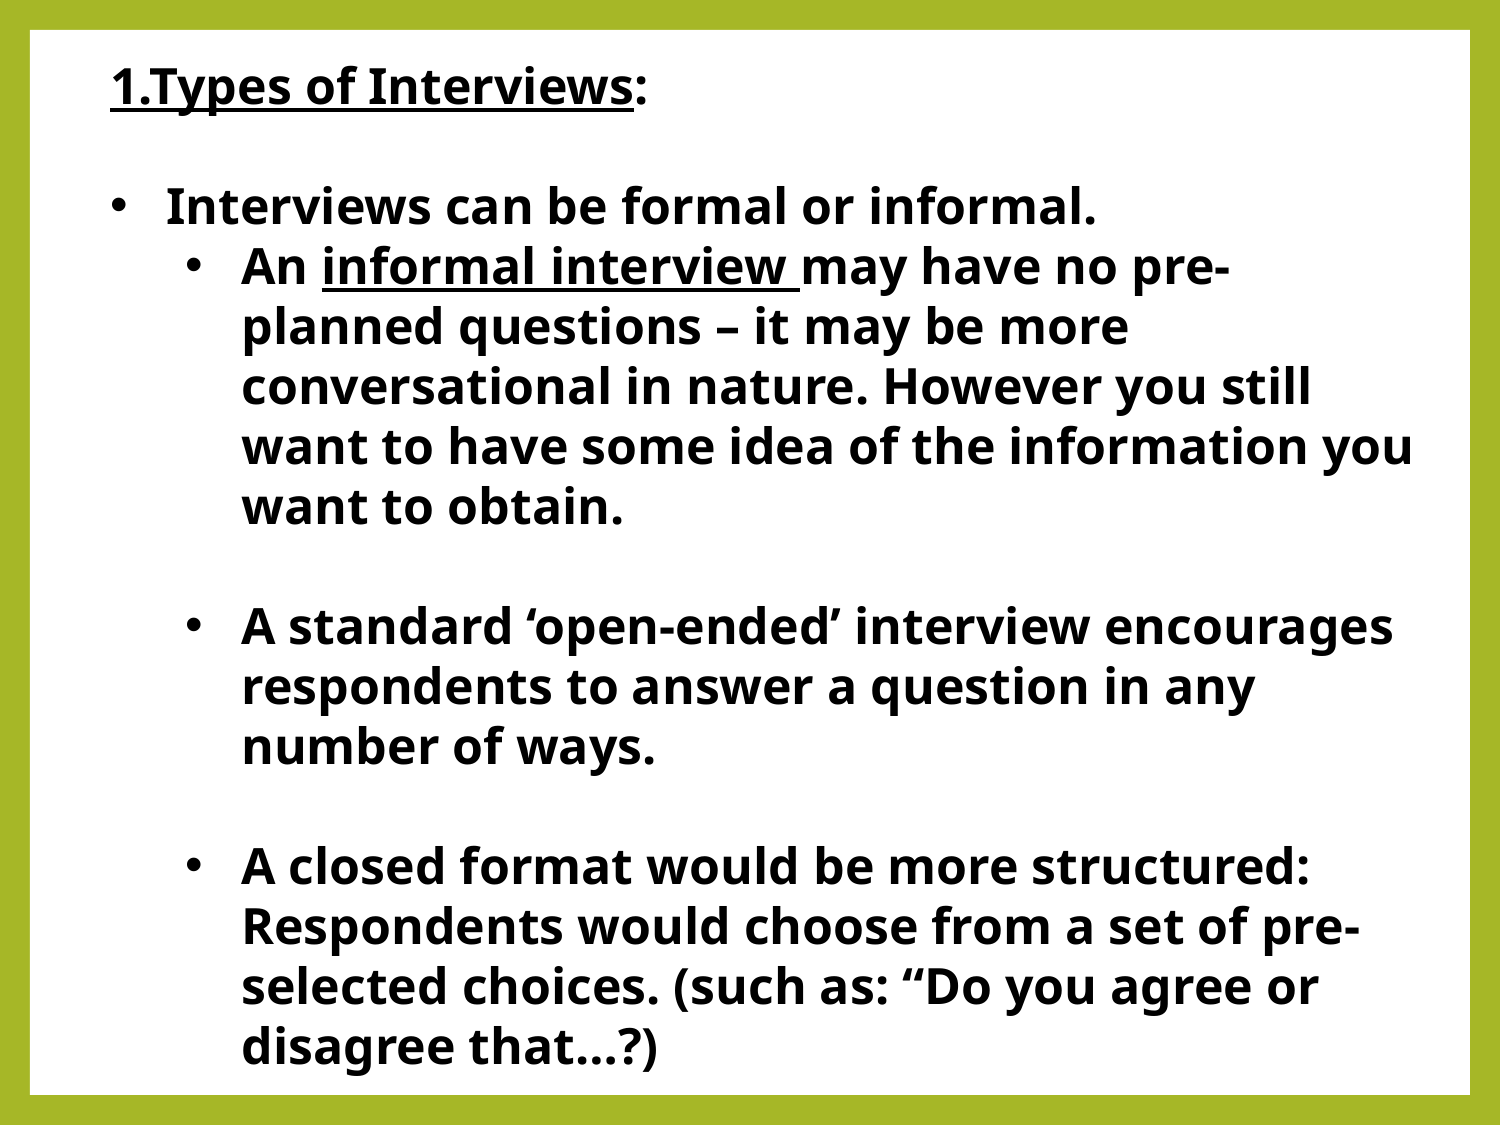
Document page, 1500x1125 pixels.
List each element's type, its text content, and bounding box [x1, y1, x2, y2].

text_box 1.Types of Interviews: Interviews can be formal or informal. An informal interview may have no pre-planned questions – it may be more conversational in nature. However you still want to have some idea of the information you want to obtain. A standard ‘open-ended’ interview encourages respondents to answer a question in any number of ways. A closed format would be more structured: Respondents would choose from a set of pre-selected choices. (such as: “Do you agree or disagree that…?) [95, 46, 1433, 1082]
